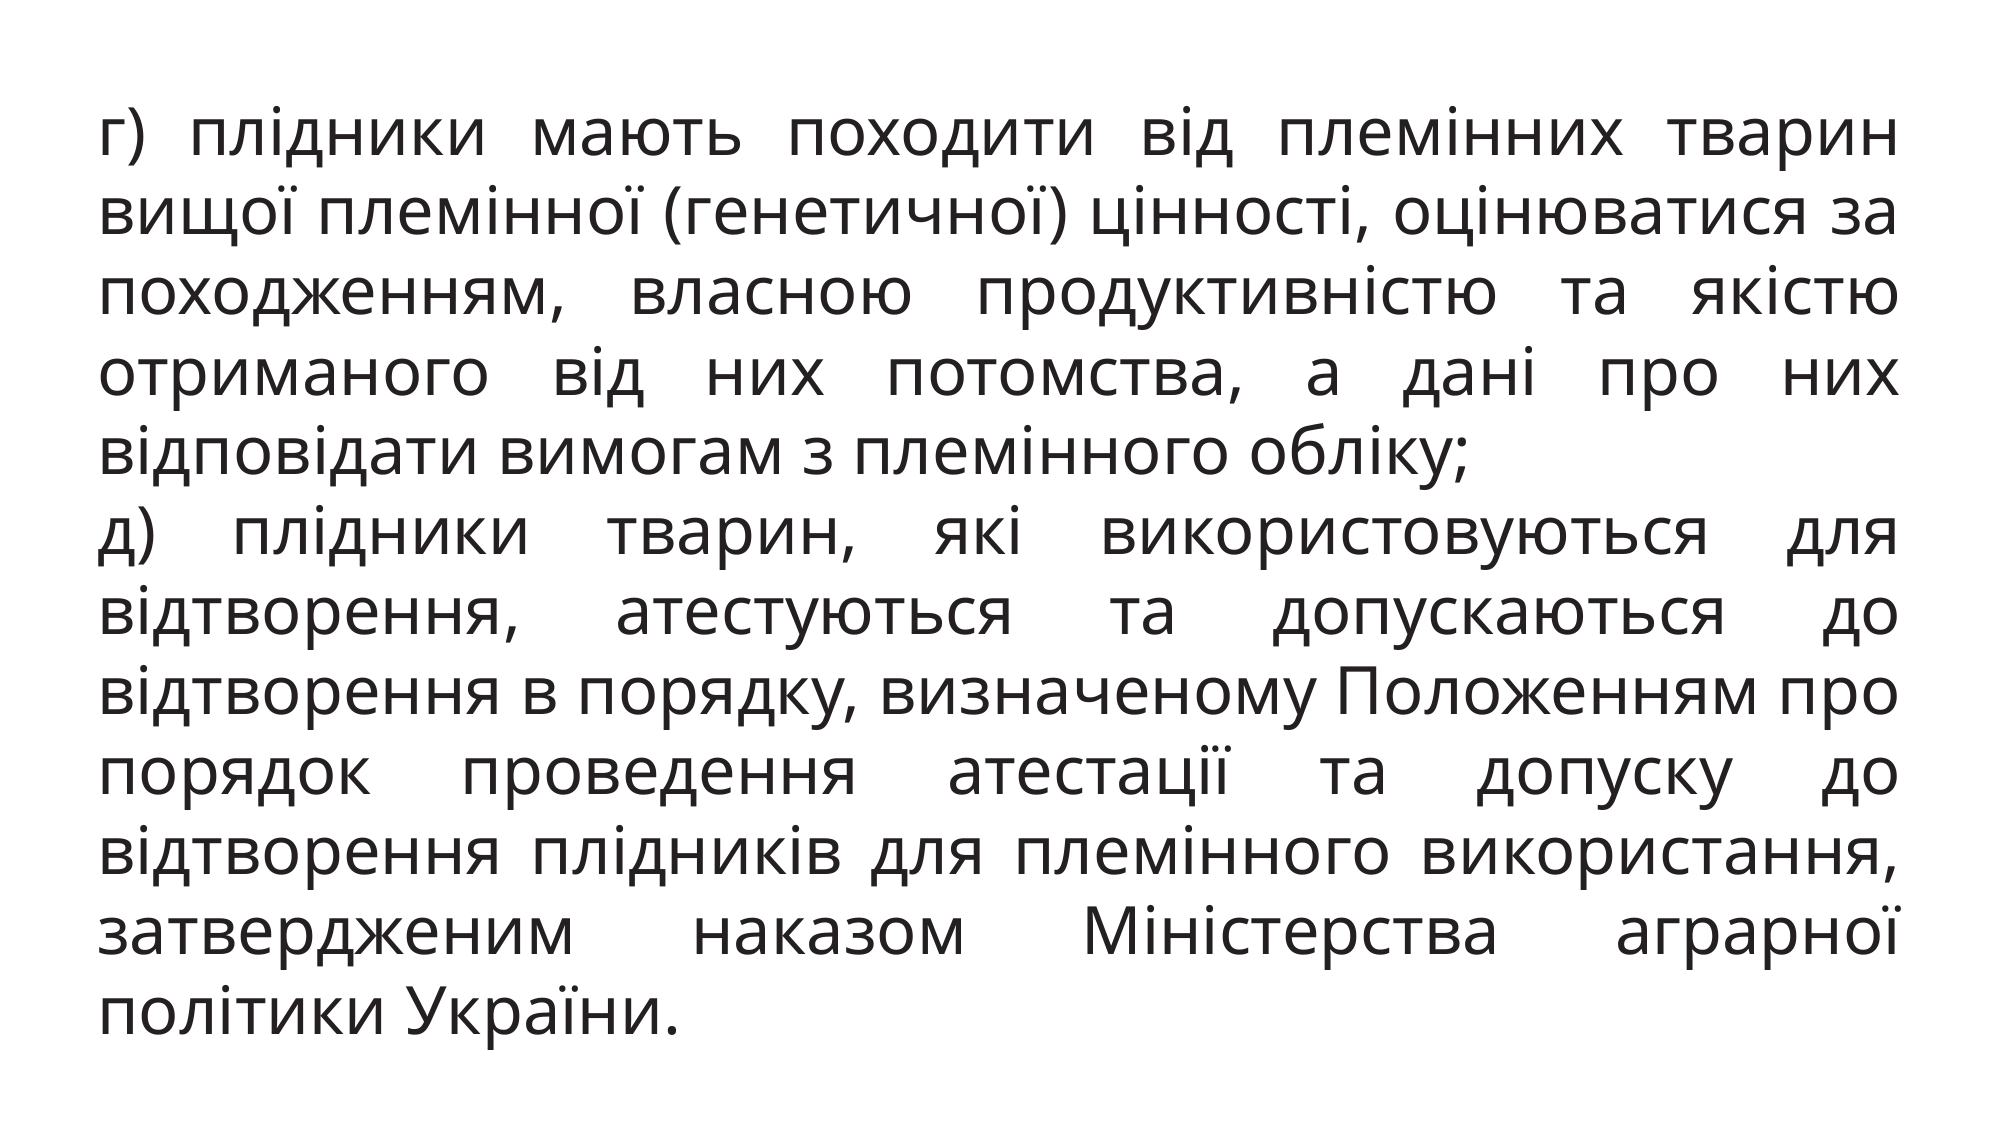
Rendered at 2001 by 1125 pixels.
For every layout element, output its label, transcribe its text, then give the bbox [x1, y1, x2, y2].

text_box г) плідники мають походити від племінних тварин вищої племінної (генетичної) цінності, оцінюватися за походженням, власною продуктивністю та якістю отриманого від них потомства, а дані про них відповідати вимогам з племінного обліку; д) плідники тварин, які використовуються для відтворення, атестуються та допускаються до відтворення в порядку, визначеному Положенням про порядок проведення атестації та допуску до відтворення плідників для племінного використання, затвердженим наказом Міністерства аграрної політики України. [82, 81, 1918, 1056]
